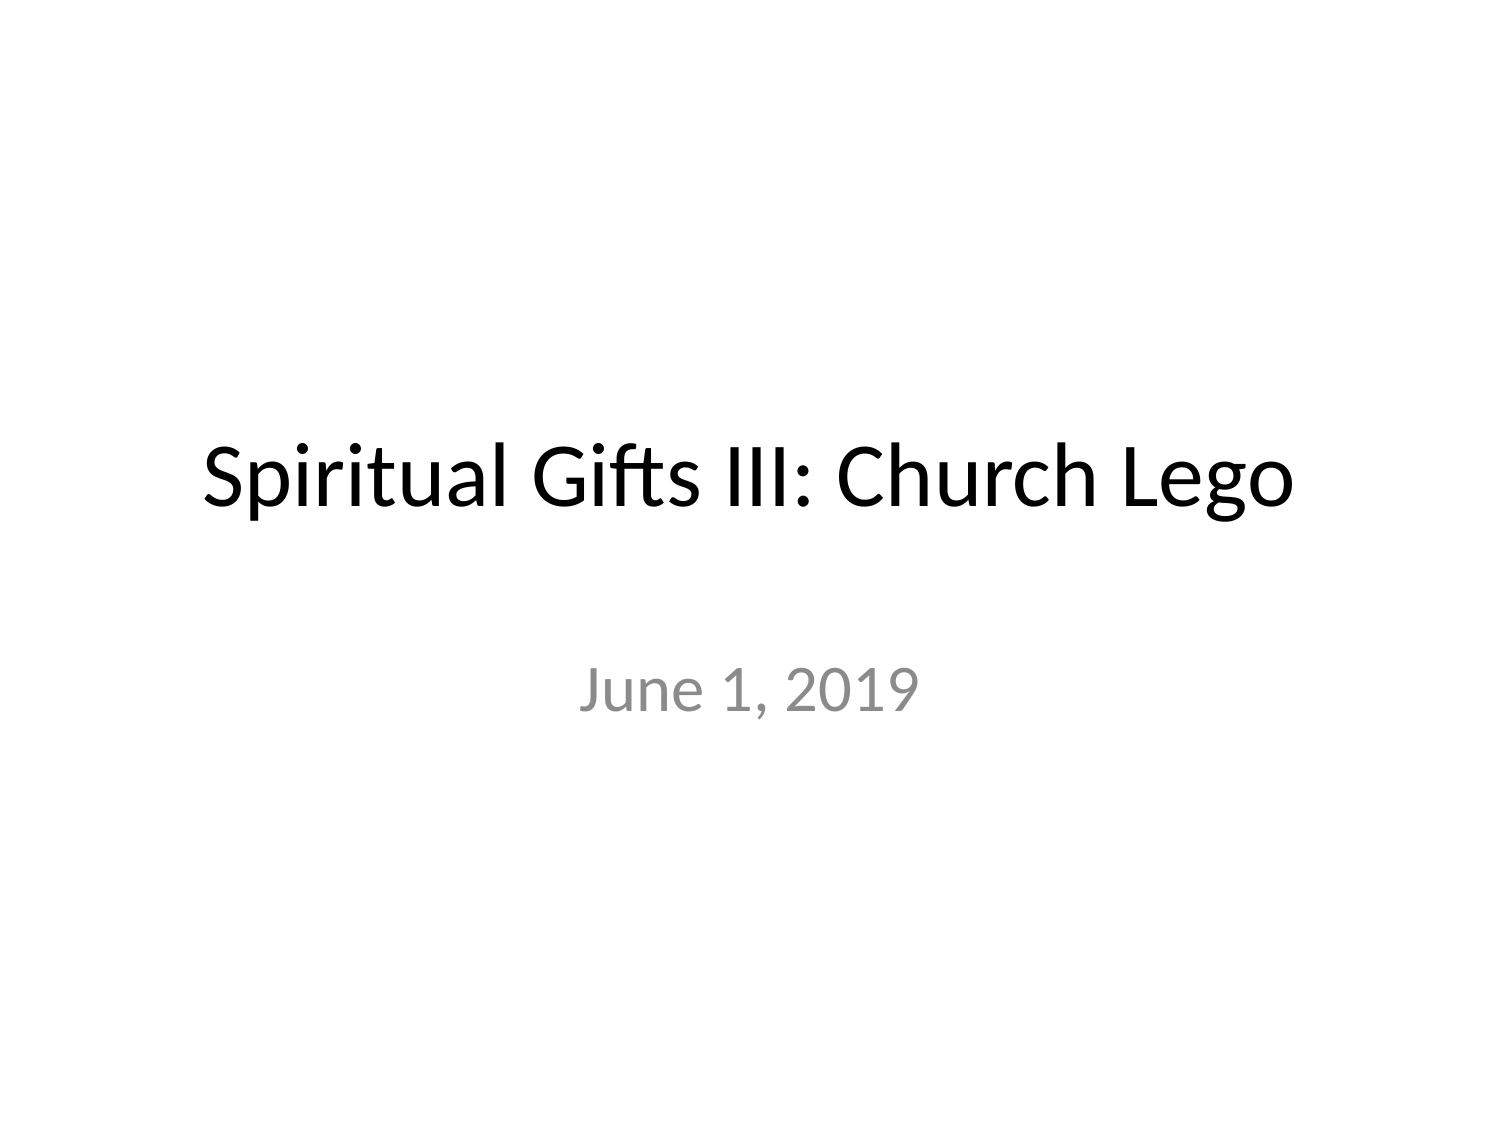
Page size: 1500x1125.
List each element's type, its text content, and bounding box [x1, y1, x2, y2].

subtitle June 1, 2019 [225, 637, 1275, 925]
title Spiritual Gifts III: Church Lego [112, 349, 1388, 591]
